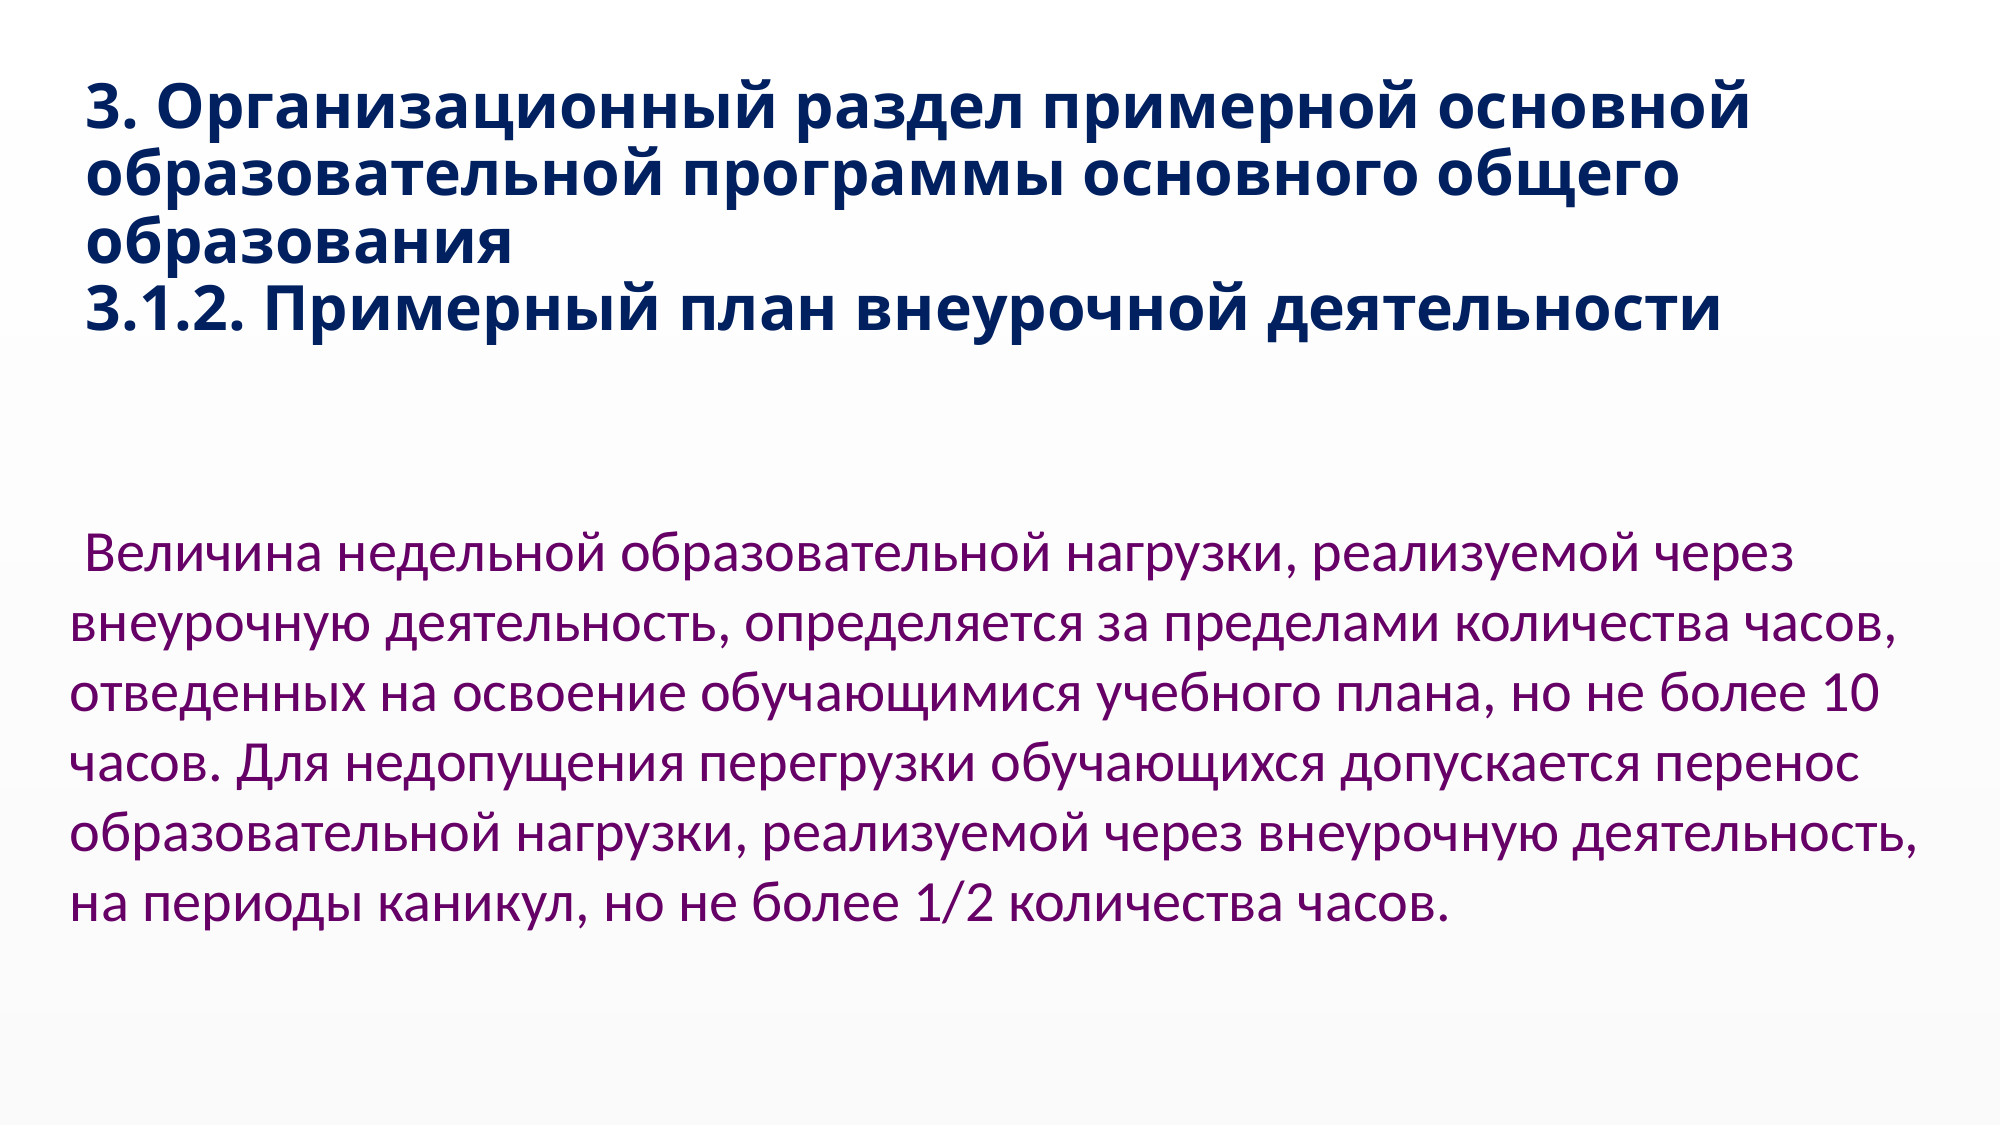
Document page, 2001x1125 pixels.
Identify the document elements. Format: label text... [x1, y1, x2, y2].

list Величина недельной образовательной нагрузки, реализуемой через внеурочную деятельность, определяется за пределами количества часов, отведенных на освоение обучающимися учебного плана, но не более 10 часов. Для недопущения перегрузки обучающихся допускается перенос образовательной нагрузки, реализуемой через внеурочную деятельность, на периоды каникул, но не более 1/2 количества часов. [55, 396, 1945, 1050]
title 3. Организационный раздел примерной основной образовательной программы основного общего образования 3.1.2. Примерный план внеурочной деятельности [70, 45, 1945, 374]
